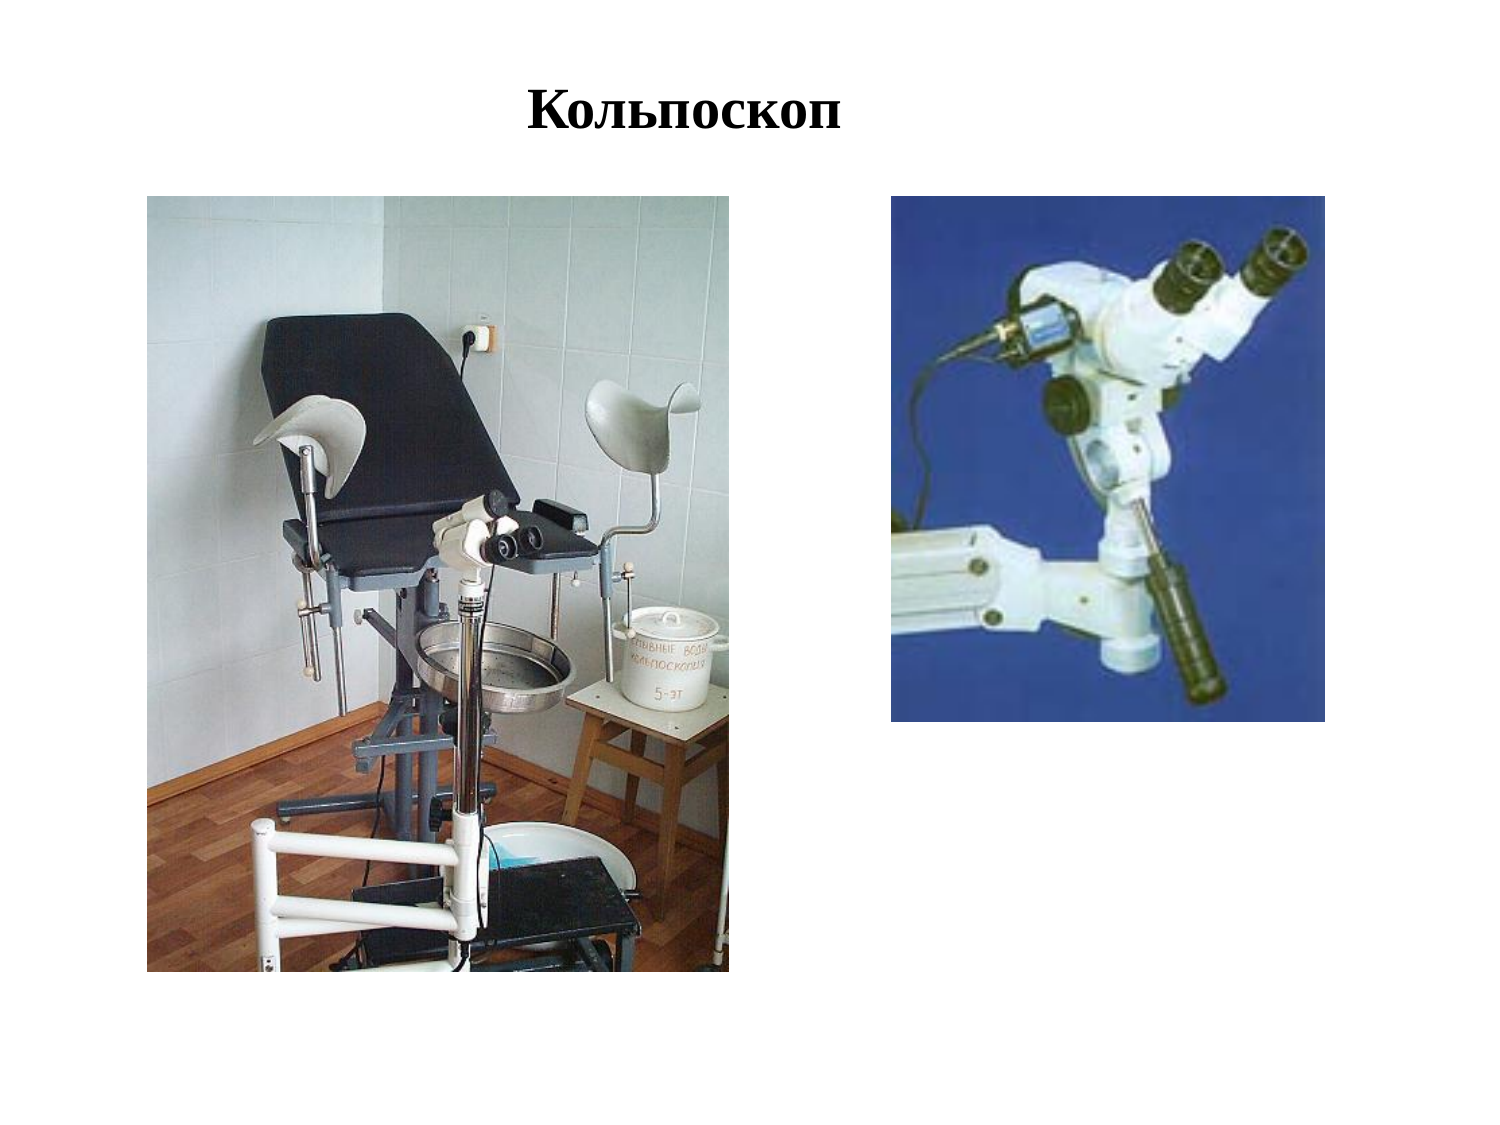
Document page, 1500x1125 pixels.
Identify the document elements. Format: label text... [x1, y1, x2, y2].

text_box Кольпоскоп [512, 62, 888, 148]
picture [147, 196, 730, 972]
picture [891, 196, 1325, 722]
